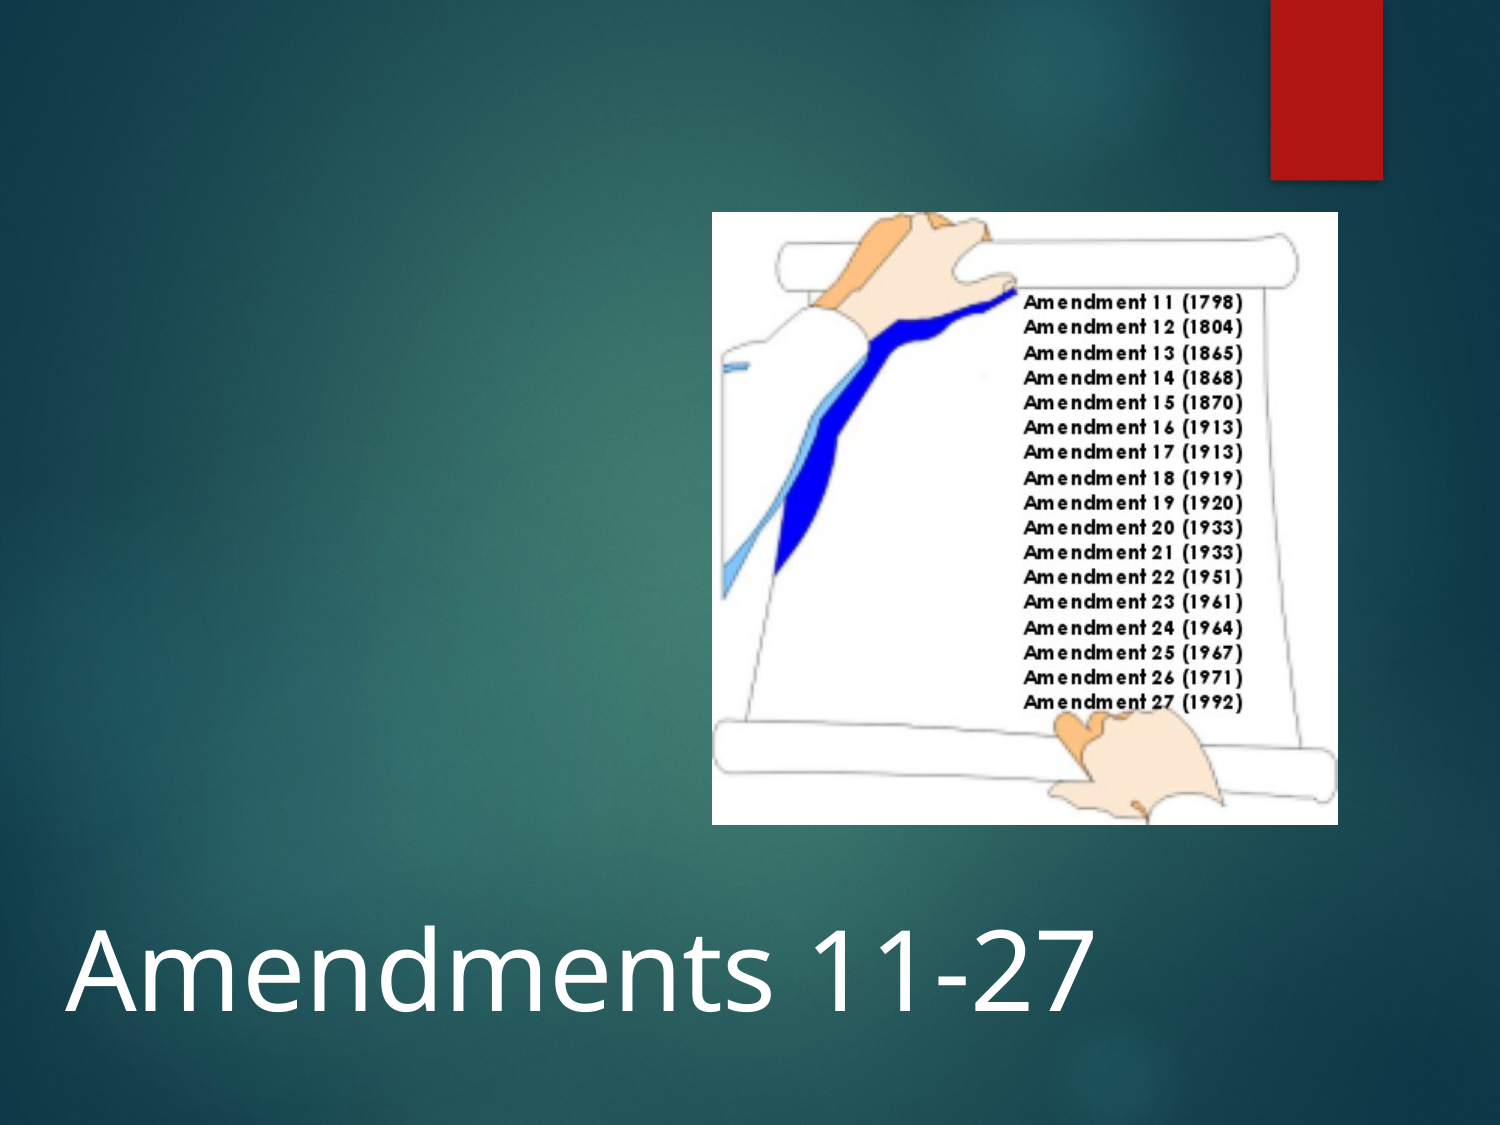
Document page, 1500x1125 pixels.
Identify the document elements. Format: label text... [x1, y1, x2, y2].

picture [0, 0, 1500, 1125]
title Amendments 11-27 [50, 800, 1325, 1042]
